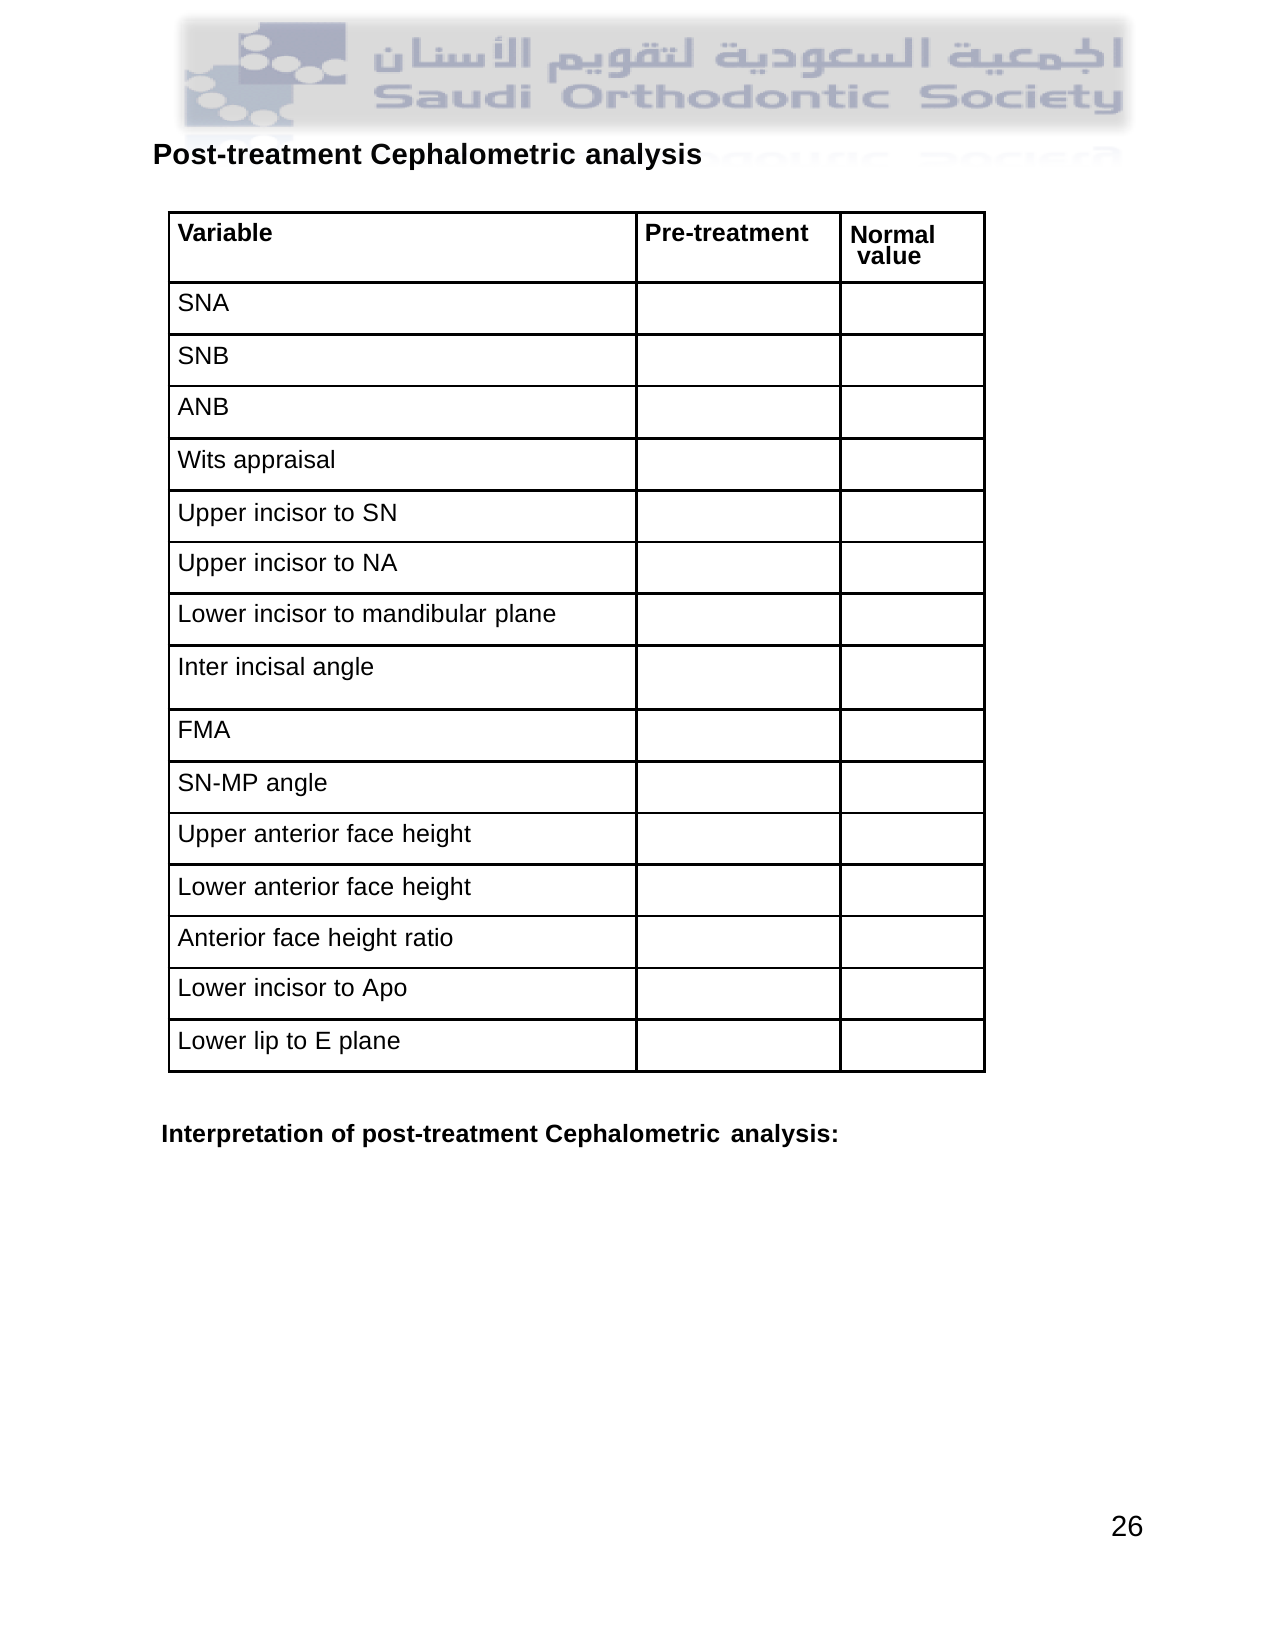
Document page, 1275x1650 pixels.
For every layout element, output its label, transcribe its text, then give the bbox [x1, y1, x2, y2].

table_cell [638, 284, 839, 333]
table_cell SNA [170, 284, 635, 333]
table_cell [842, 387, 983, 437]
slide_number 26 [1104, 1507, 1151, 1650]
table_cell [842, 492, 983, 541]
table_cell [842, 284, 983, 333]
table_cell [638, 711, 839, 760]
table_cell [842, 866, 983, 915]
table_cell [842, 647, 983, 708]
table_cell Upper incisor to NA [170, 543, 635, 592]
table_cell [638, 763, 839, 812]
table_cell [842, 440, 983, 489]
table_cell [638, 866, 839, 915]
table_cell [638, 492, 839, 541]
table_cell Upper anterior face height [170, 814, 635, 863]
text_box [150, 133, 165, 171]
table_cell [638, 814, 839, 863]
table_cell [842, 336, 983, 385]
table_cell [842, 711, 983, 760]
table_cell [842, 917, 983, 967]
table_cell Lower anterior face height [170, 866, 635, 915]
text_box Interpretation of post-treatment Cephalometric analysis: [159, 1114, 843, 1148]
table_header Normal value [842, 214, 983, 281]
table_cell [638, 440, 839, 489]
table_header Pre-treatment [638, 214, 839, 281]
table_cell [638, 595, 839, 644]
table_cell [638, 969, 839, 1018]
table_cell Wits appraisal [170, 440, 635, 489]
table_cell [638, 387, 839, 437]
table_cell Lower incisor to Apo [170, 969, 635, 1018]
table_cell ANB [170, 387, 635, 437]
table_cell SNB [170, 336, 635, 385]
table_cell [842, 595, 983, 644]
table_cell Upper incisor to SN [170, 492, 635, 541]
table_cell [842, 969, 983, 1018]
table_cell [842, 814, 983, 863]
table_cell [638, 543, 839, 592]
table_cell [638, 1021, 839, 1070]
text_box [170, 10, 1141, 175]
table_cell Lower incisor to mandibular plane [170, 595, 635, 644]
table_cell Lower lip to E plane [170, 1021, 635, 1070]
table_cell Inter incisal angle [170, 647, 635, 708]
table_cell [638, 917, 839, 967]
table_cell [842, 543, 983, 592]
table_cell SN-MP angle [170, 763, 635, 812]
table_cell FMA [170, 711, 635, 760]
table_cell Anterior face height ratio [170, 917, 635, 967]
table_cell [842, 763, 983, 812]
table_cell [638, 647, 839, 708]
table_cell [842, 1021, 983, 1070]
table_cell [638, 336, 839, 385]
table_header Variable [170, 214, 635, 281]
